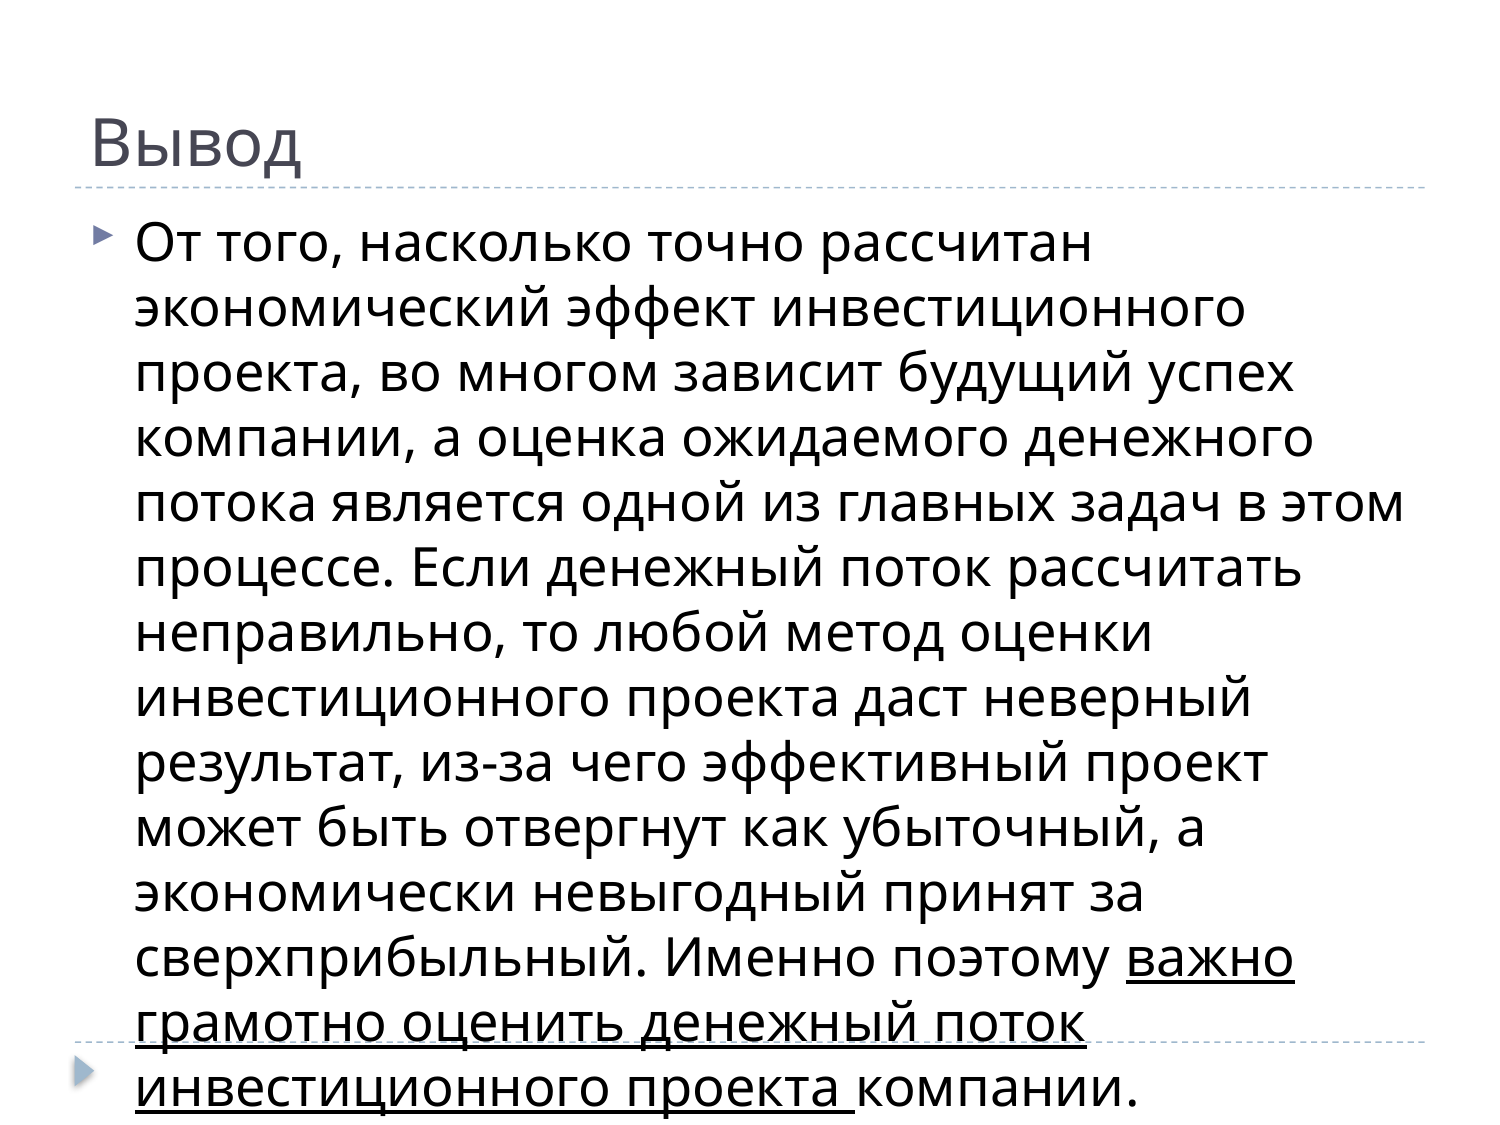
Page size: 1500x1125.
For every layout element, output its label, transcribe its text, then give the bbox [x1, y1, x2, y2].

title Вывод [75, 24, 1425, 188]
list От того, насколько точно рассчитан экономический эффект инвестиционного проекта, во многом зависит будущий успех компании, а оценка ожидаемого денежного потока является одной из главных задач в этом процессе. Если денежный поток рассчитать неправильно, то любой метод оценки инвестиционного проекта даст неверный результат, из-за чего эффективный проект может быть отвергнут как убыточный, а экономически невыгодный принят за сверхприбыльный. Именно поэтому важно грамотно оценить денежный поток инвестиционного проекта компании. [75, 200, 1425, 1010]
